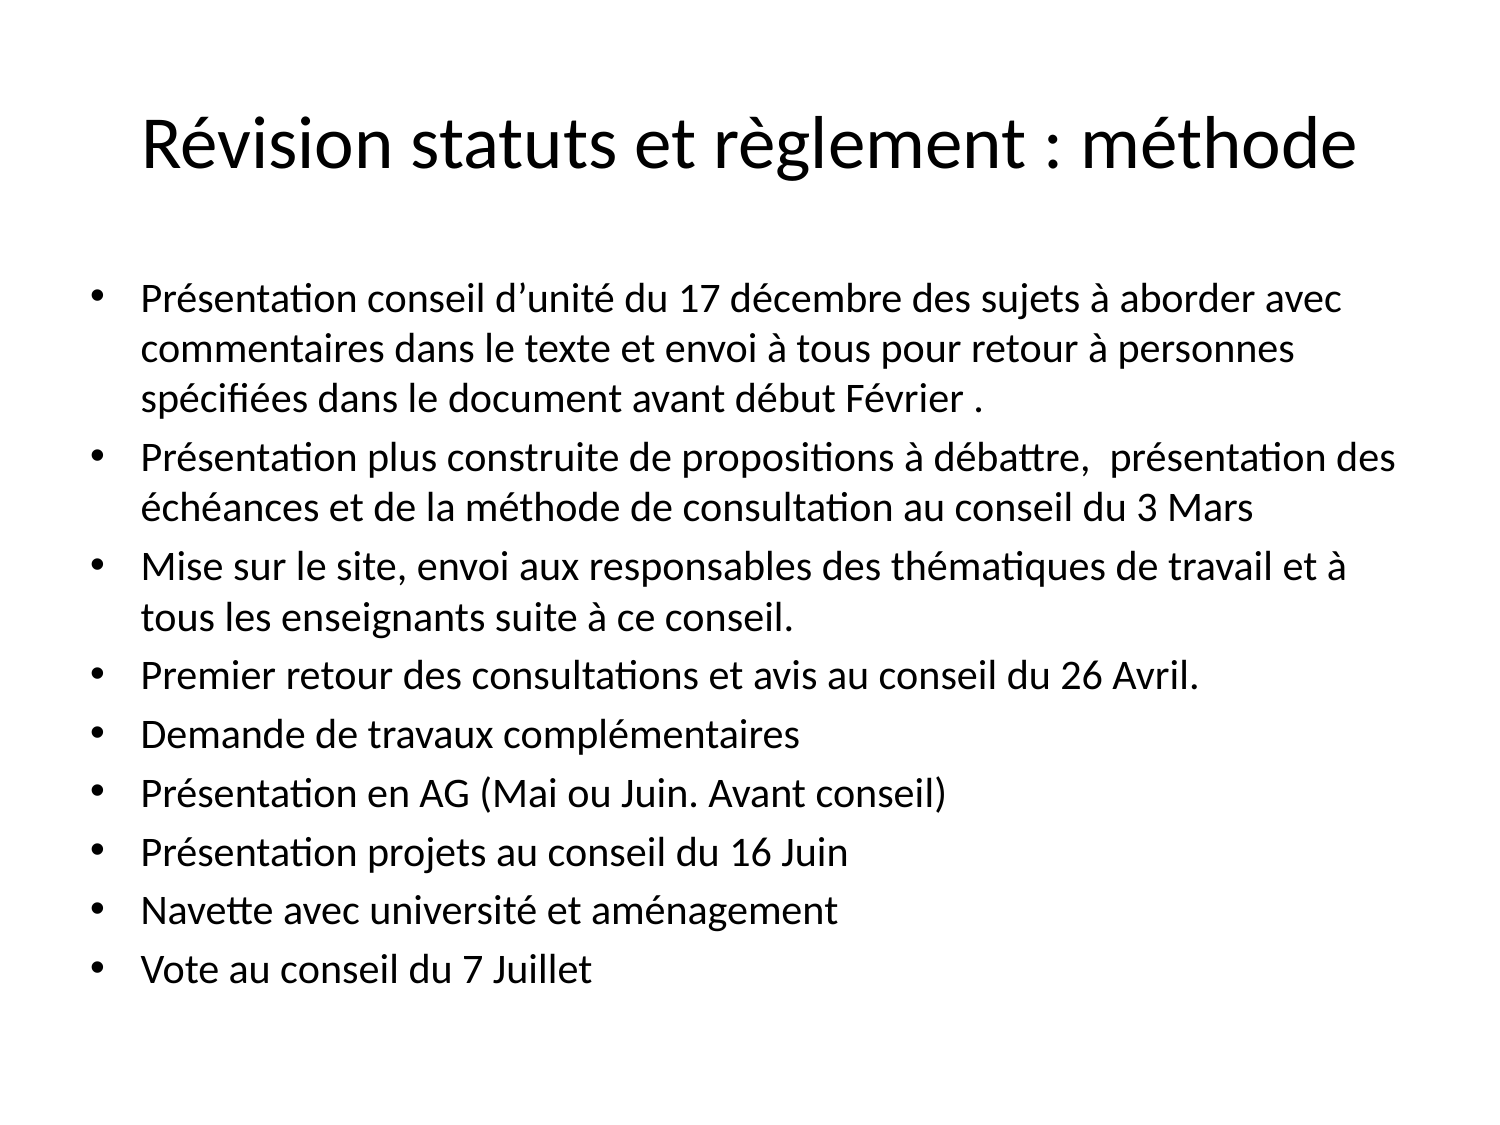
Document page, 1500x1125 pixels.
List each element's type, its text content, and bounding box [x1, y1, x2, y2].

list Présentation conseil d’unité du 17 décembre des sujets à aborder avec commentaires dans le texte et envoi à tous pour retour à personnes spécifiées dans le document avant début Février . Présentation plus construite de propositions à débattre, présentation des échéances et de la méthode de consultation au conseil du 3 Mars Mise sur le site, envoi aux responsables des thématiques de travail et à tous les enseignants suite à ce conseil. Premier retour des consultations et avis au conseil du 26 Avril. Demande de travaux complémentaires Présentation en AG (Mai ou Juin. Avant conseil) Présentation projets au conseil du 16 Juin Navette avec université et aménagement Vote au conseil du 7 Juillet [75, 262, 1425, 1005]
title Révision statuts et règlement : méthode [75, 45, 1425, 233]
